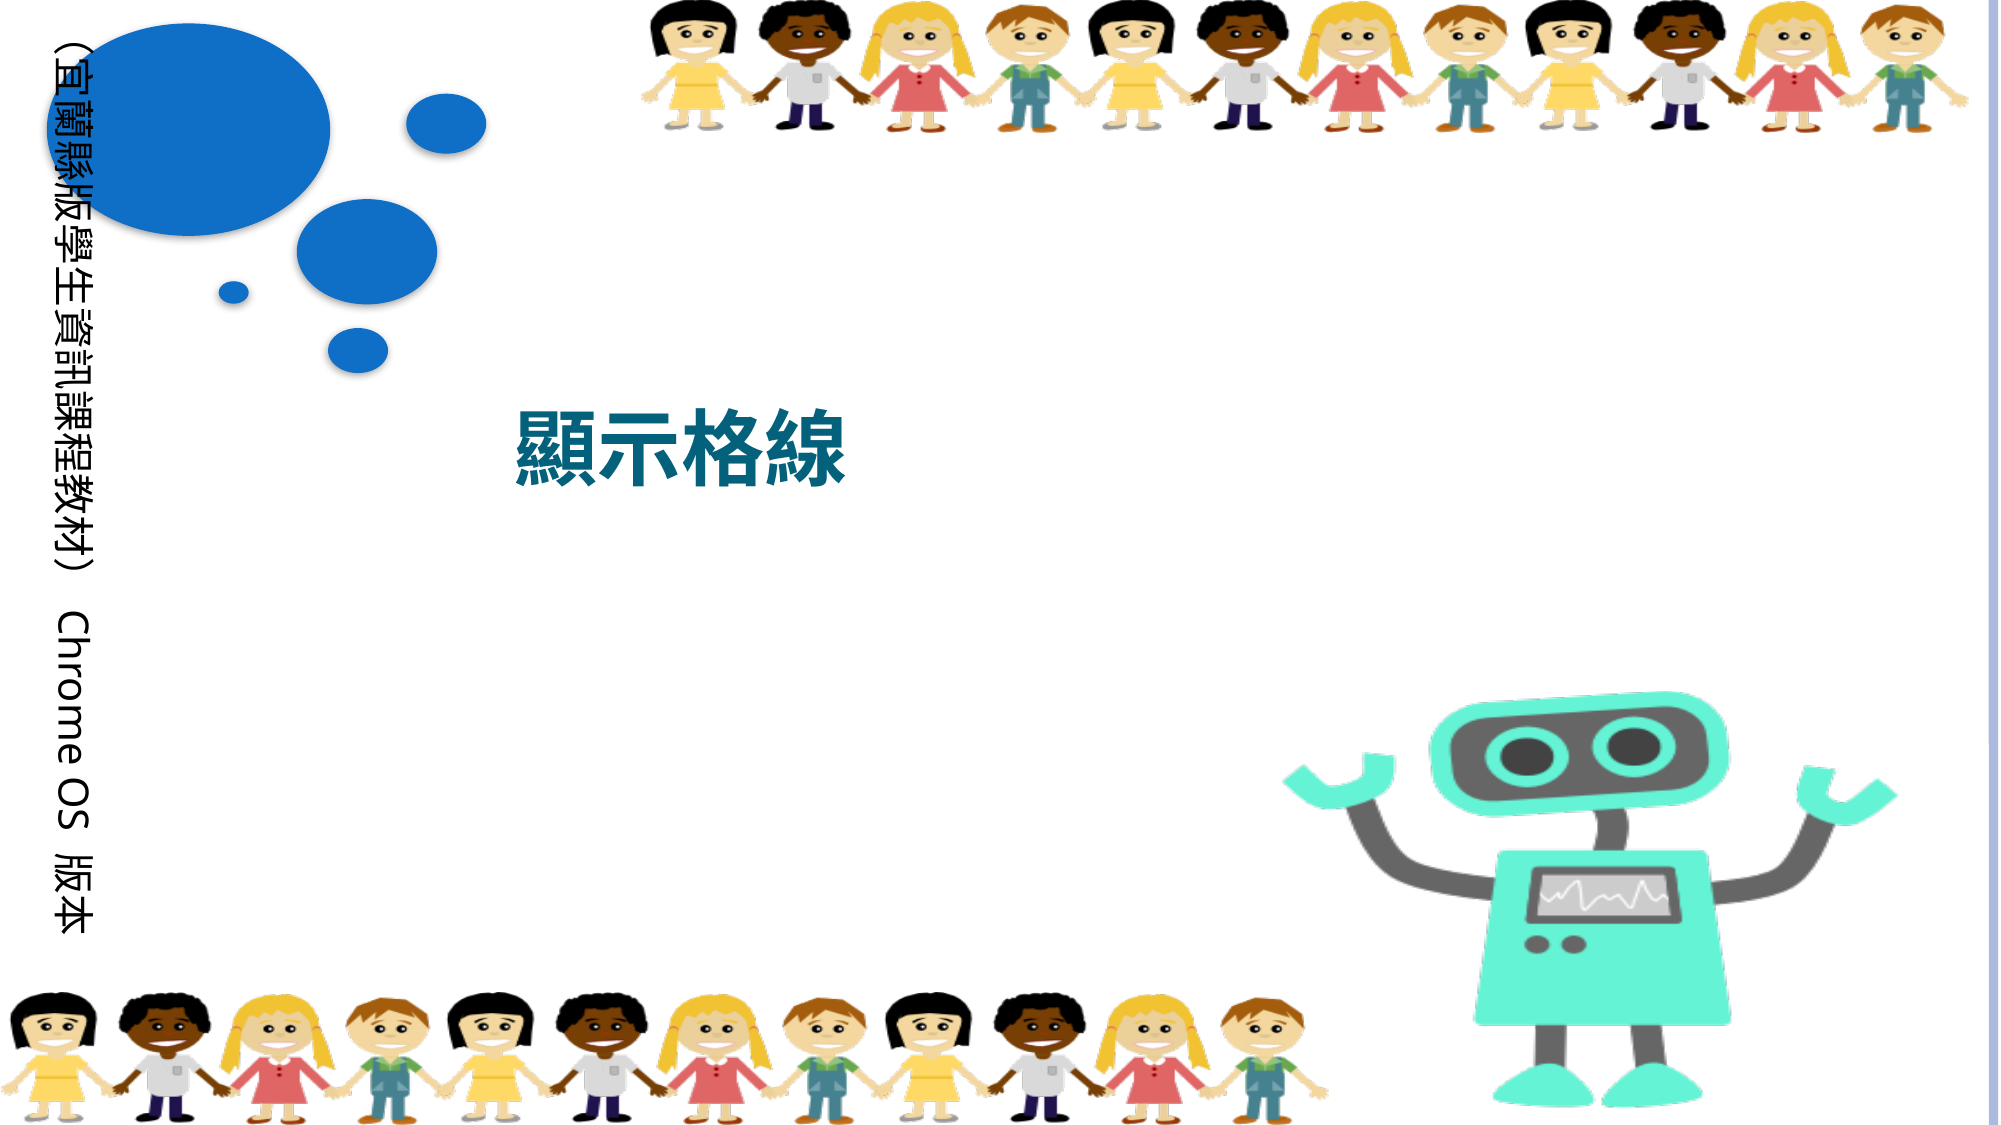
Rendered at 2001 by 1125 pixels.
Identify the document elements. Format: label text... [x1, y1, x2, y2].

picture [640, 0, 1969, 133]
picture [0, 691, 1900, 1125]
title 顯示格線 [500, 192, 1850, 504]
